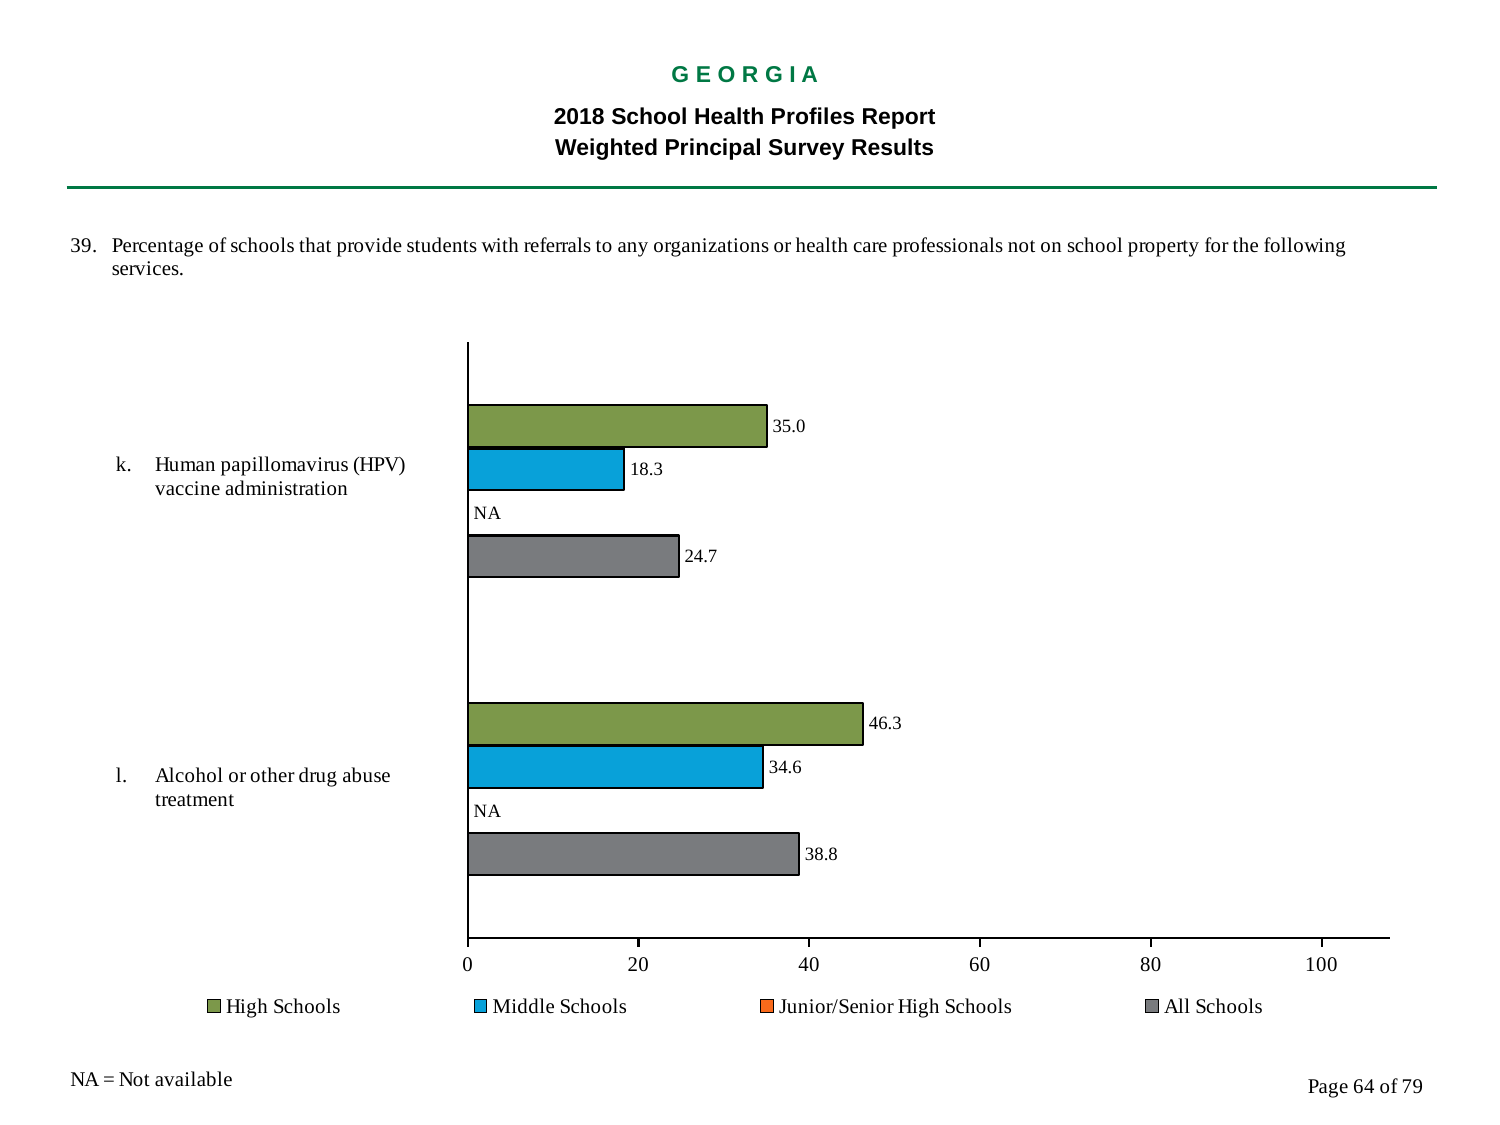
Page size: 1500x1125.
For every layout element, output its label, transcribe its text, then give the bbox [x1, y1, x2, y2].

text_box 2018 School Health Profiles Report [41, 93, 1448, 125]
text_box G E O R G I A [41, 52, 1448, 93]
chart [41, 208, 1448, 1105]
text_box Weighted Principal Survey Results [41, 125, 1448, 168]
